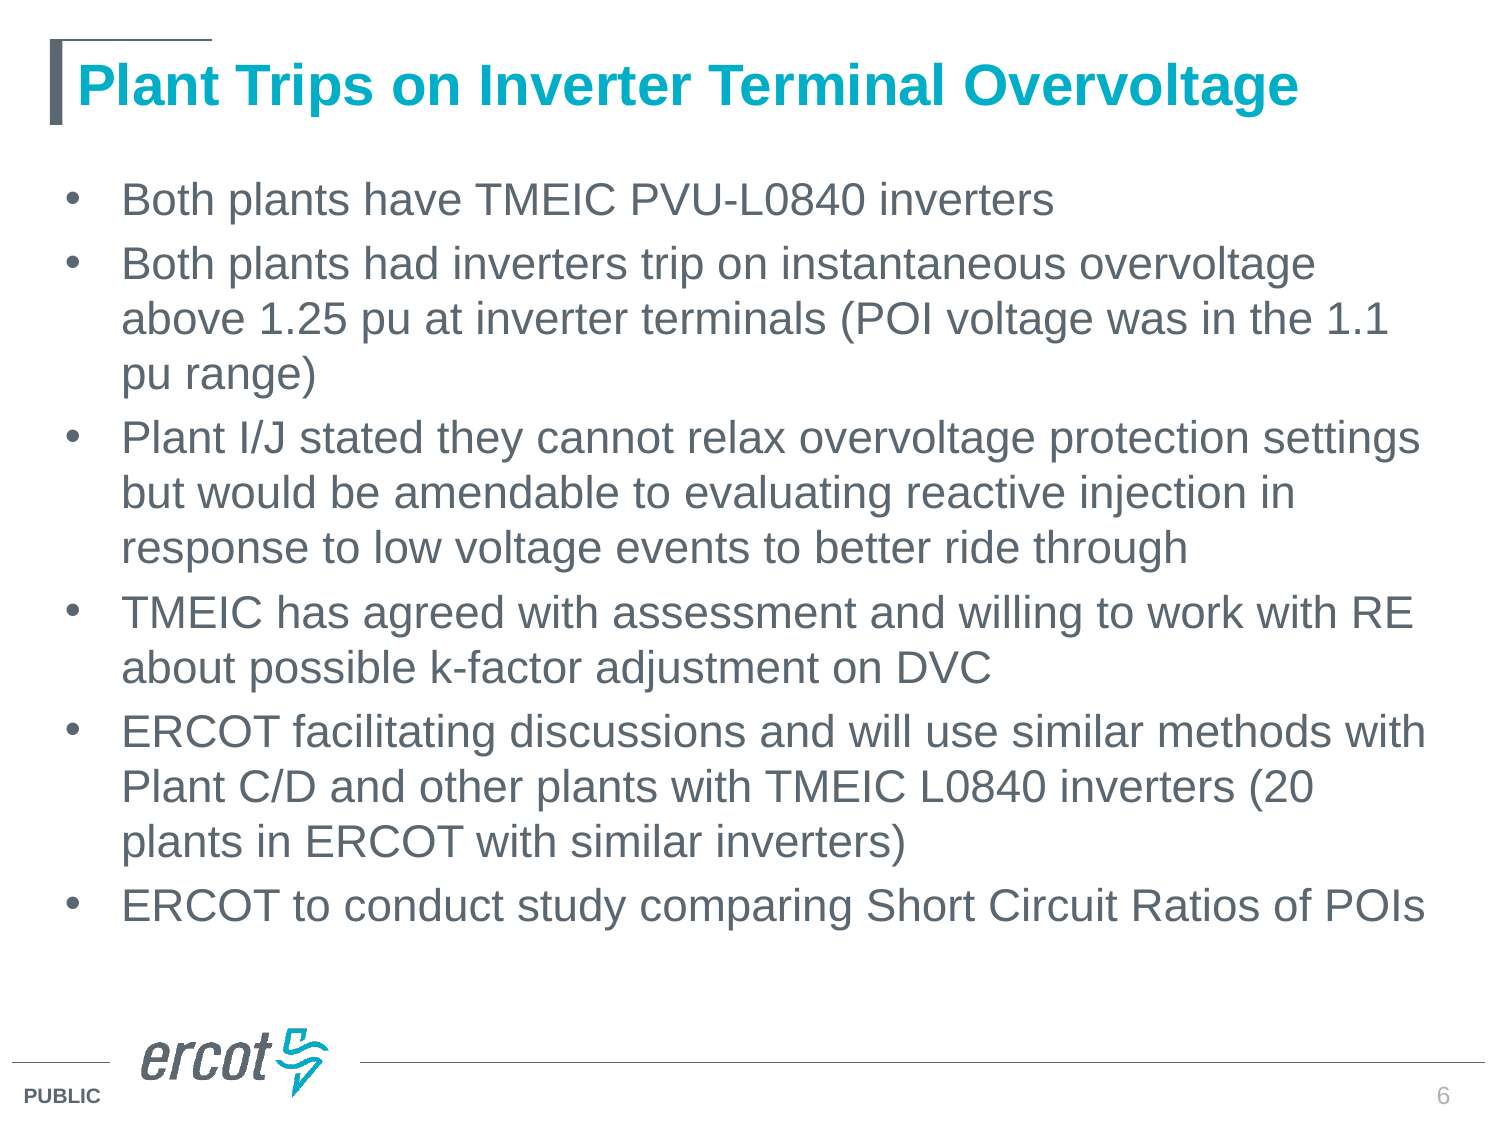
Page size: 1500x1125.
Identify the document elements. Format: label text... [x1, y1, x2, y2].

title Plant Trips on Inverter Terminal Overvoltage [62, 39, 1450, 125]
slide_number 6 [1400, 1076, 1488, 1113]
list Both plants have TMEIC PVU-L0840 inverters Both plants had inverters trip on instantaneous overvoltage above 1.25 pu at inverter terminals (POI voltage was in the 1.1 pu range) Plant I/J stated they cannot relax overvoltage protection settings but would be amendable to evaluating reactive injection in response to low voltage events to better ride through TMEIC has agreed with assessment and willing to work with RE about possible k-factor adjustment on DVC ERCOT facilitating discussions and will use similar methods with Plant C/D and other plants with TMEIC L0840 inverters (20 plants in ERCOT with similar inverters) ERCOT to conduct study comparing Short Circuit Ratios of POIs [50, 162, 1450, 992]
picture [137, 1024, 332, 1100]
